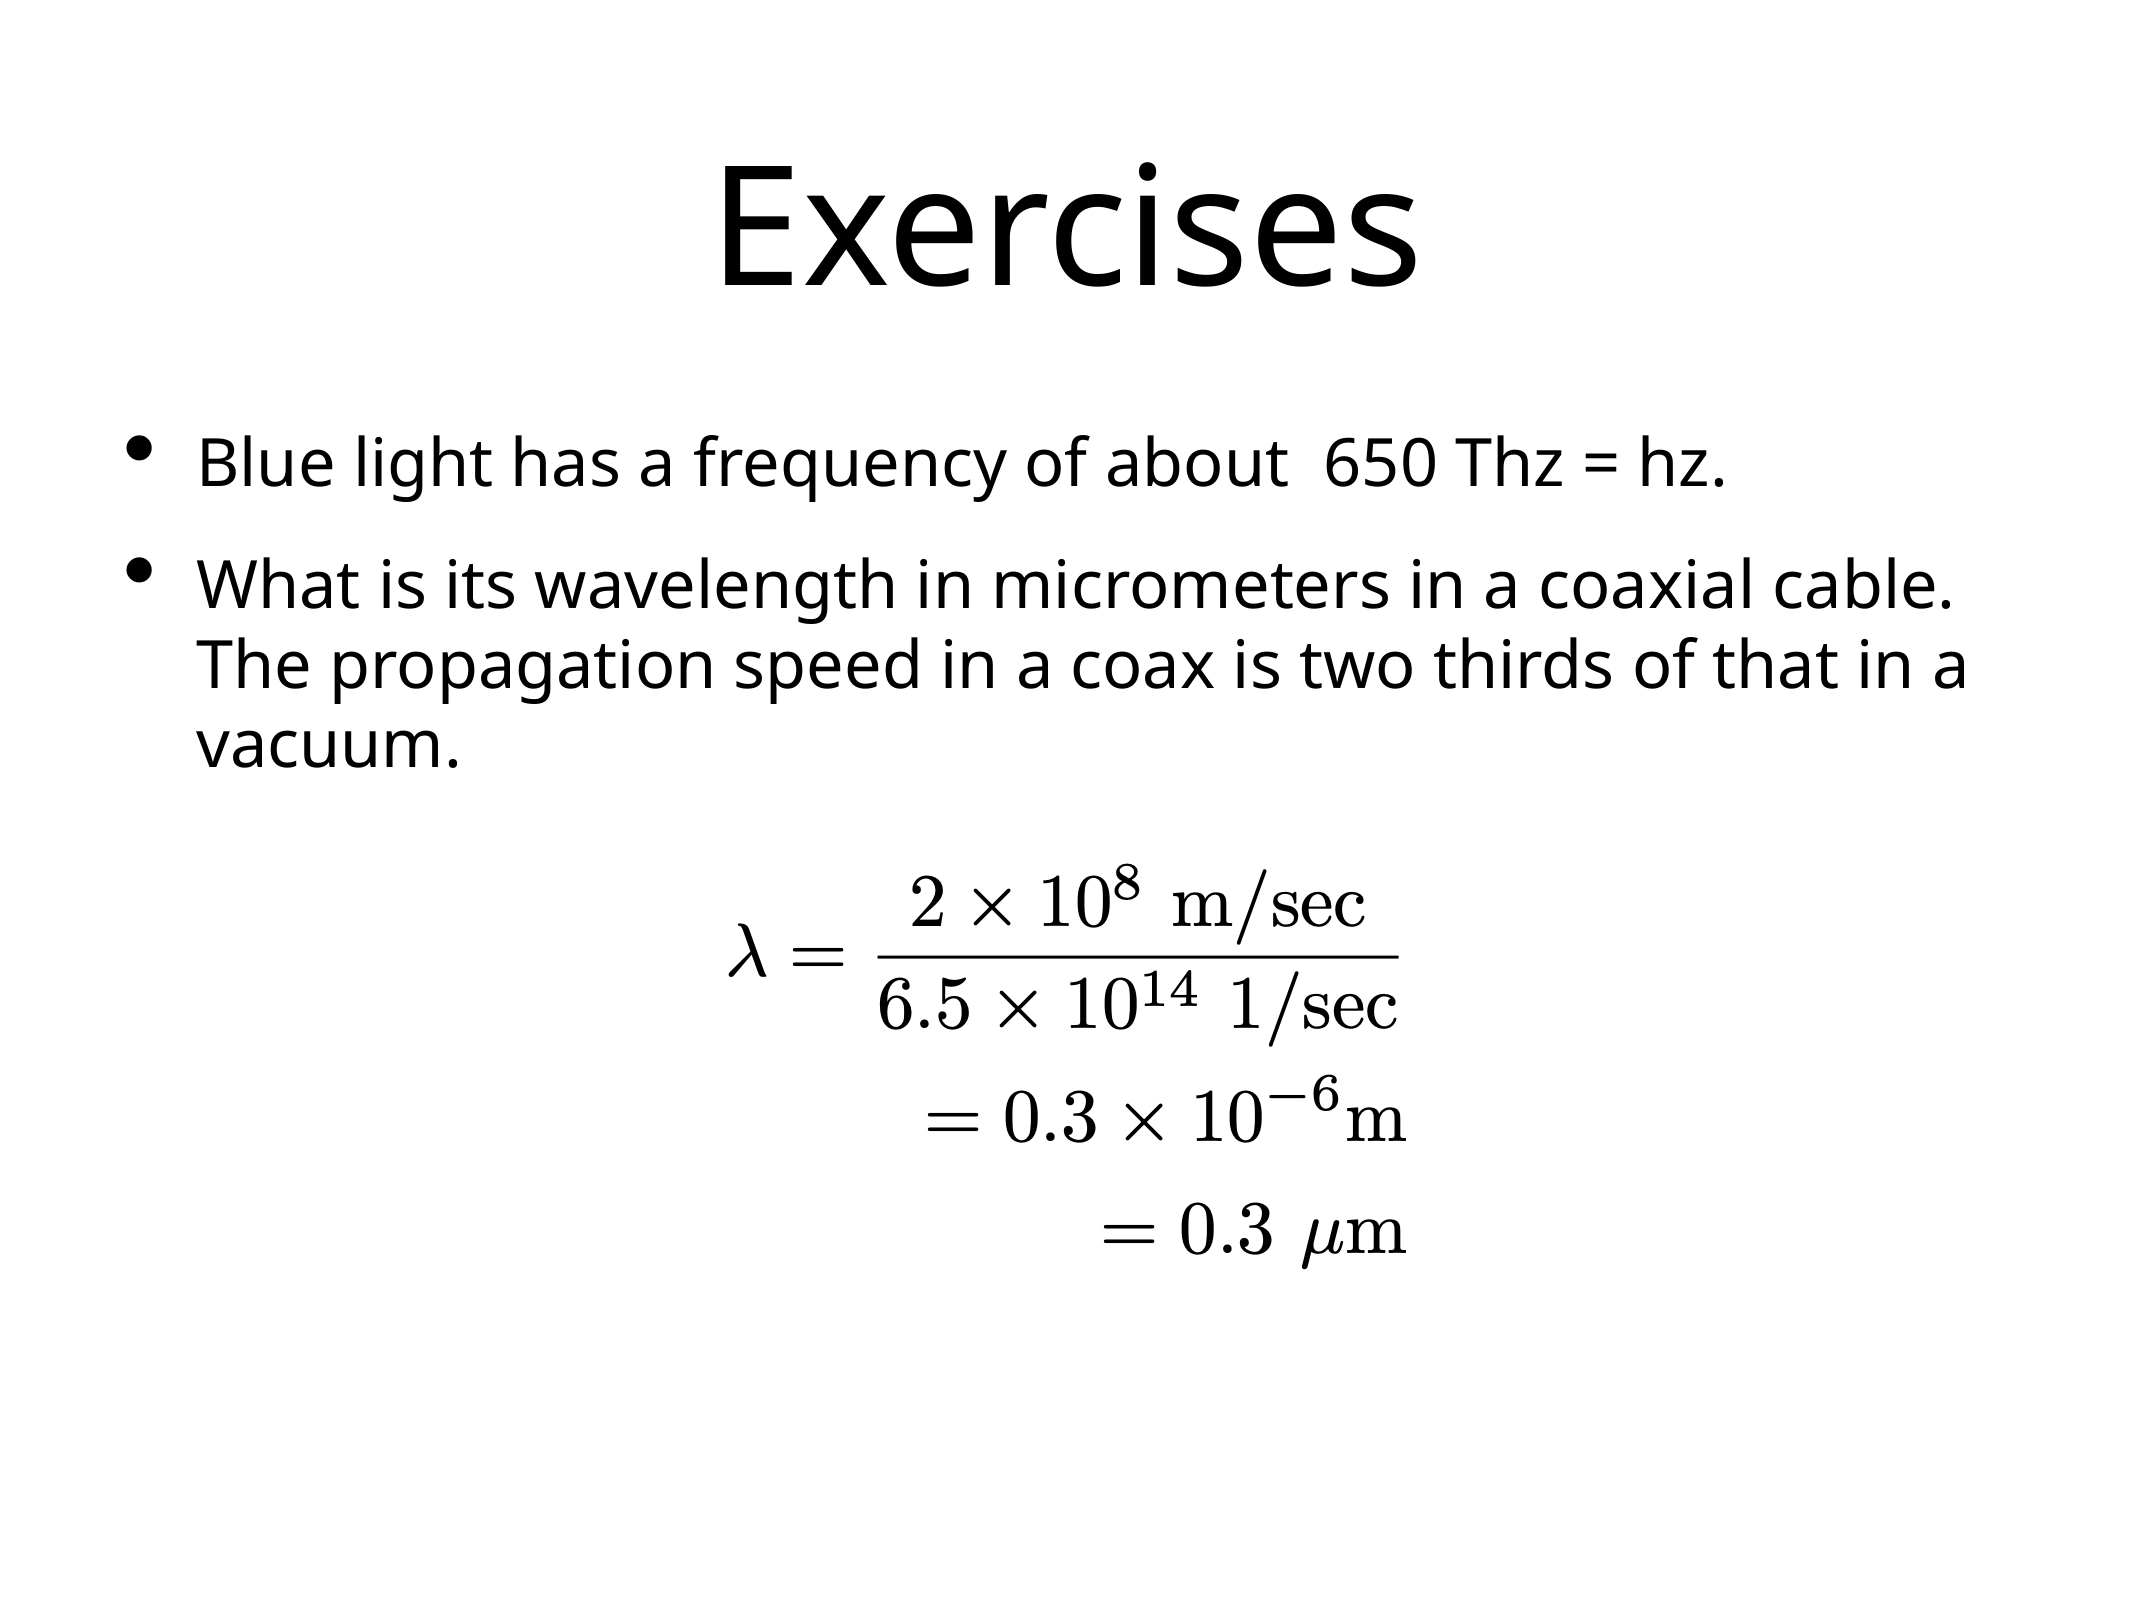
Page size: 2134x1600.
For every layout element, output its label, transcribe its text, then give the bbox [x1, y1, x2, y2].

title Exercises [155, 41, 1978, 397]
picture [727, 863, 1406, 1271]
list Blue light has a frequency of about 650 Thz = hz. What is its wavelength in micrometers in a coaxial cable. The propagation speed in a coax is two thirds of that in a vacuum. [114, 410, 2019, 1444]
